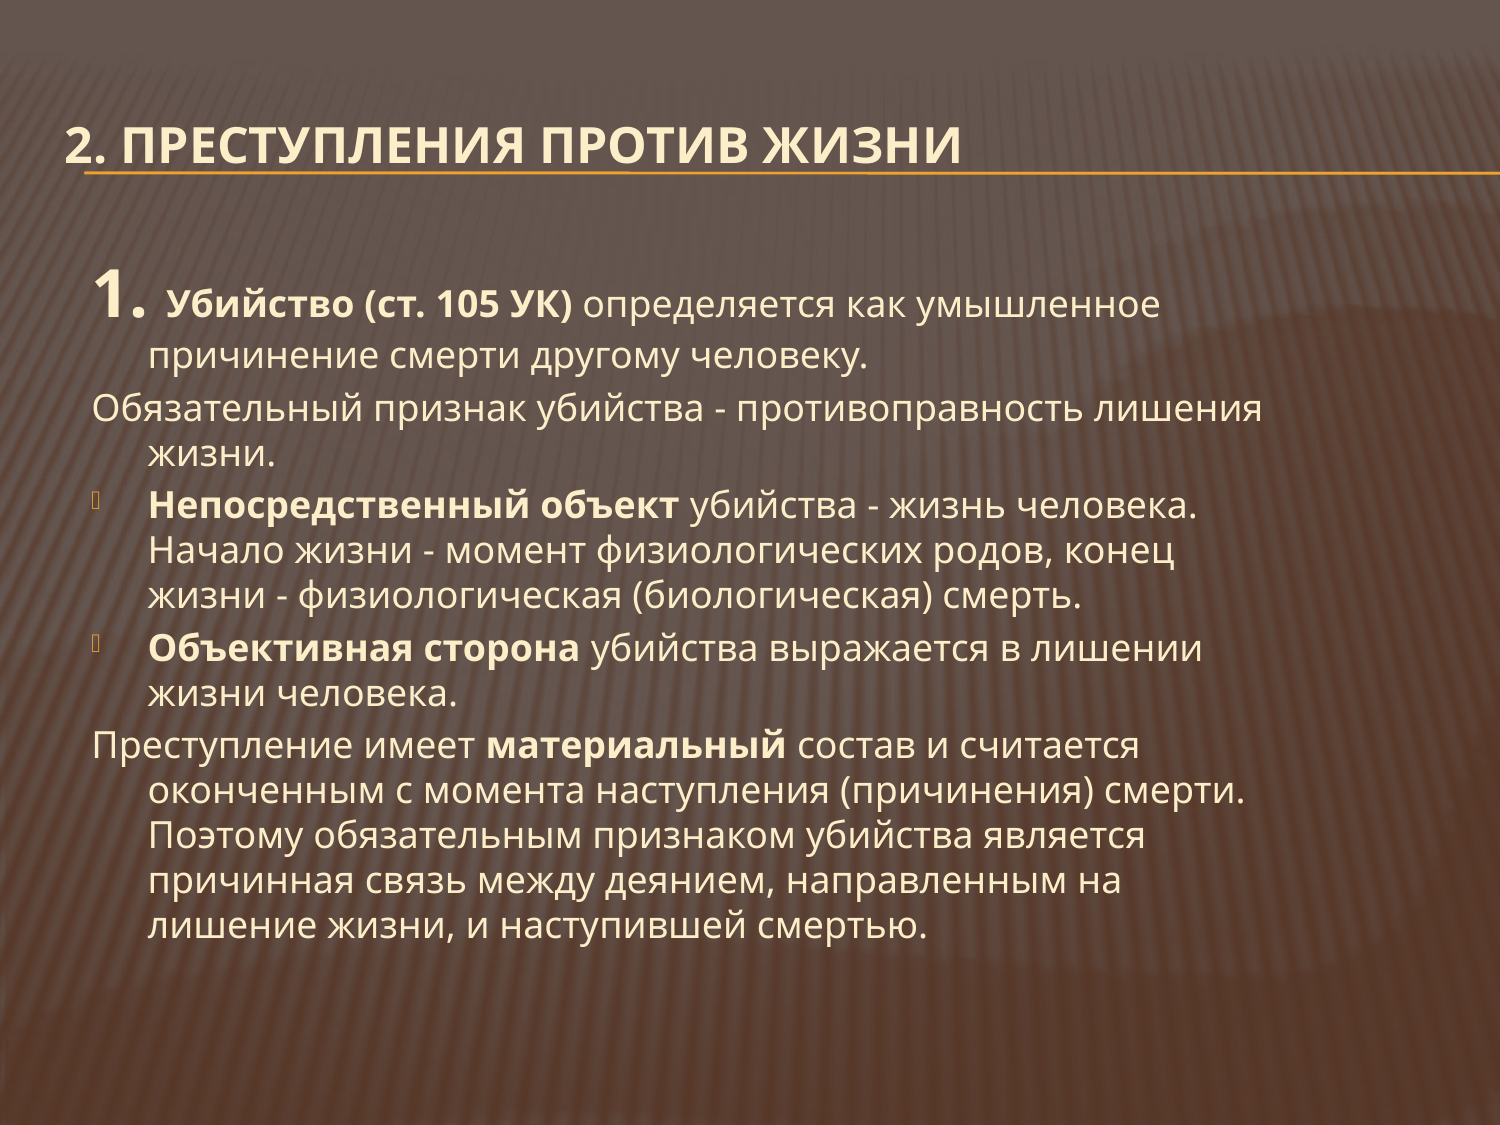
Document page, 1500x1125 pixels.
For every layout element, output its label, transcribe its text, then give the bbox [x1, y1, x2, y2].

title 2. Преступления против жизни [50, 75, 1475, 213]
list 1. Убийство (ст. 105 УК) определяется как умышленное причинение смерти другому человеку. Обязательный признак убийства - противоправность лишения жизни. Непосредственный объект убийства - жизнь человека. Начало жизни - момент физиологических родов, конец жизни - физиологическая (биологическая) смерть. Объективная сторона убийства выражается в лишении жизни человека. Преступление имеет материальный состав и считается оконченным с момента наступления (причинения) смерти. Поэтому обязательным признаком убийства является причинная связь между деянием, направленным на лишение жизни, и наступившей смертью. [76, 243, 1302, 1043]
